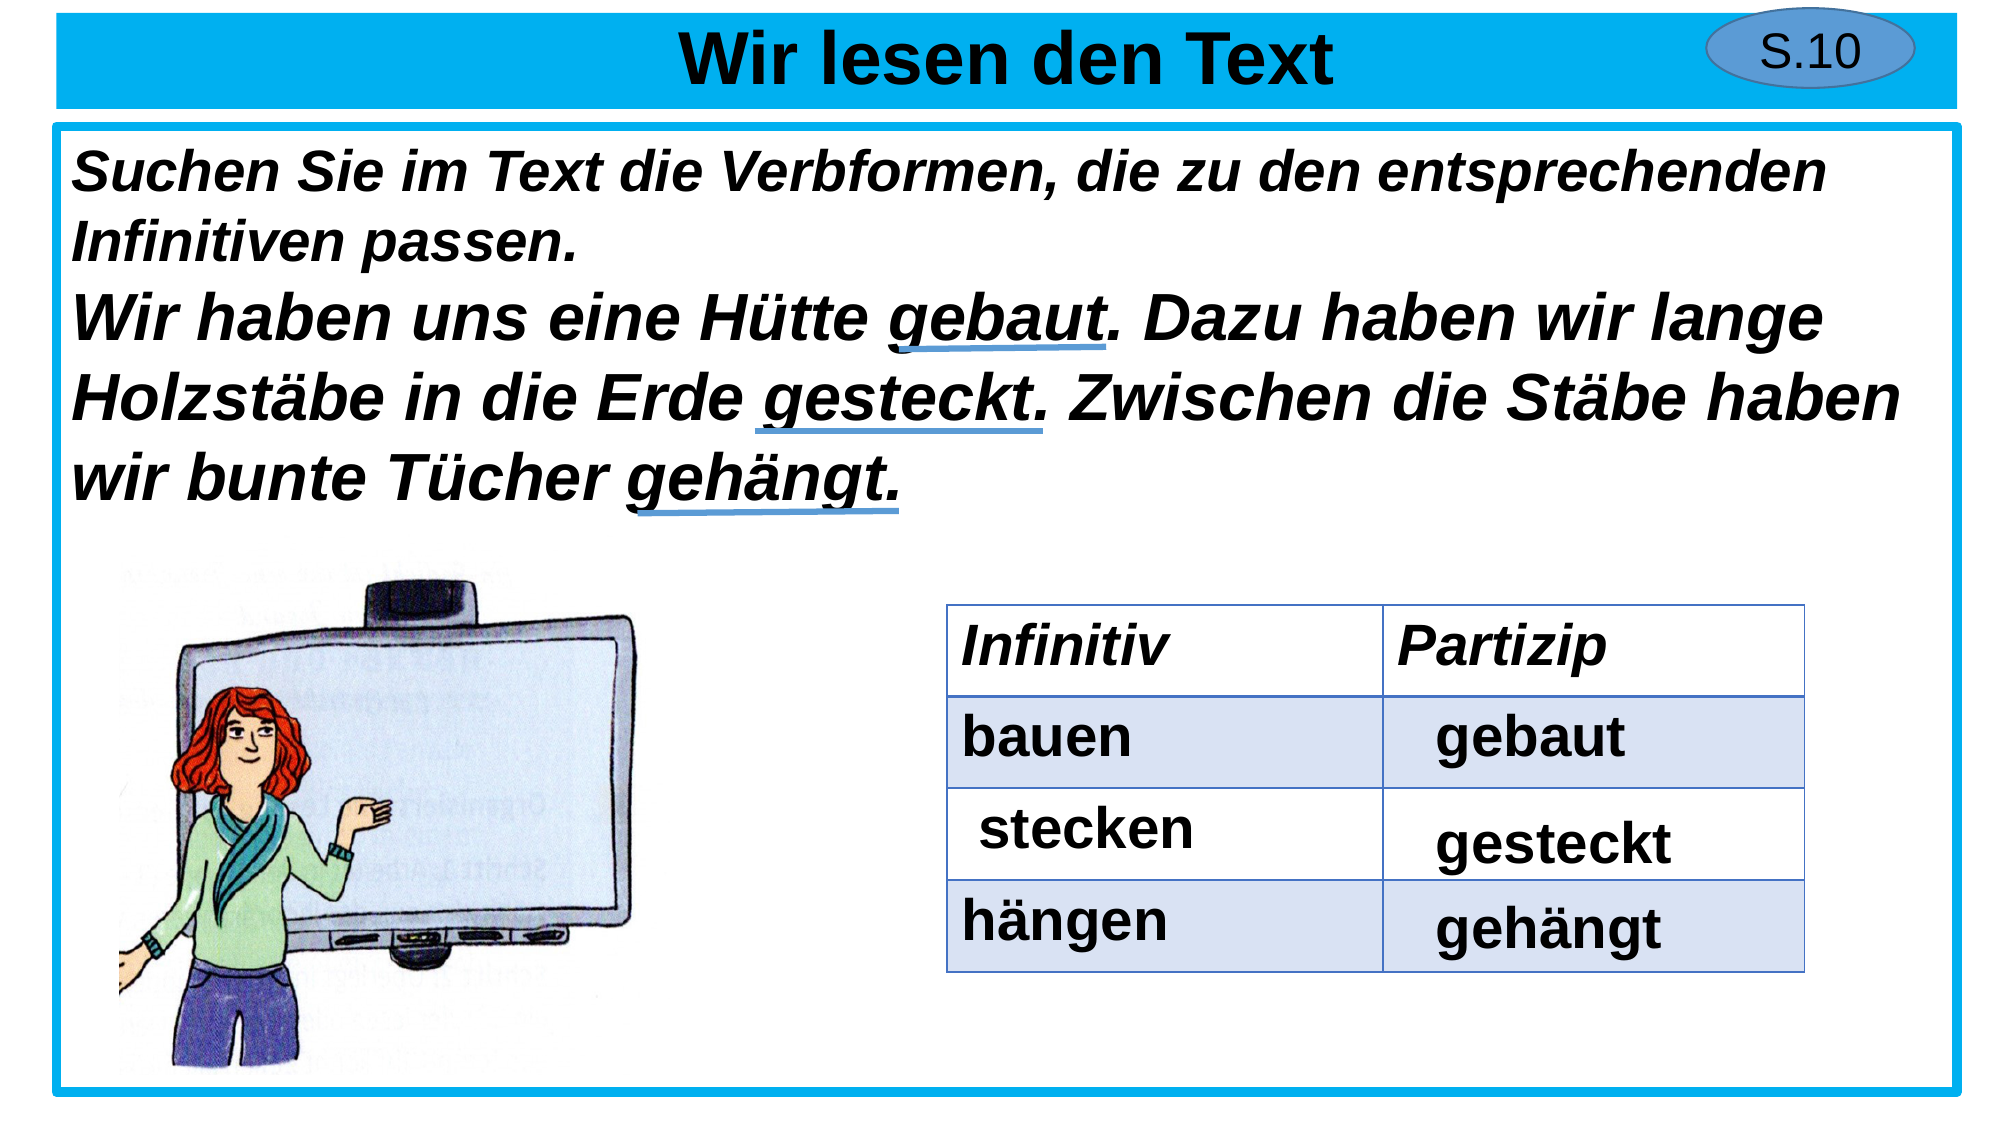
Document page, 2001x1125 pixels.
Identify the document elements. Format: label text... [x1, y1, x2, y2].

picture [119, 534, 670, 1075]
table_header Infinitiv [948, 606, 1382, 695]
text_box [898, 346, 1107, 350]
title Wir lesen den Text [56, 12, 1958, 109]
text_box gehängt [1420, 884, 1678, 968]
table_header Partizip [1384, 606, 1804, 695]
table_cell [1384, 698, 1804, 787]
subtitle Suchen Sie im Text die Verbformen, die zu den entsprechenden Infinitiven passen. Wir haben uns eine Hütte gebaut. Dazu haben wir lange Holzstäbe in die Erde gesteckt. Zwischen die Stäbe haben wir bunte Tücher gehängt. [56, 126, 1958, 1093]
table_cell stecken [948, 789, 1382, 879]
table_cell hängen [948, 881, 1382, 971]
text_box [637, 510, 899, 514]
table_cell [1384, 789, 1804, 879]
table_cell bauen [948, 698, 1382, 787]
text_box gebaut [1420, 690, 1642, 776]
text_box S.10 [1705, 7, 1916, 89]
table_cell [1384, 881, 1804, 971]
text_box gesteckt [1420, 798, 1688, 884]
